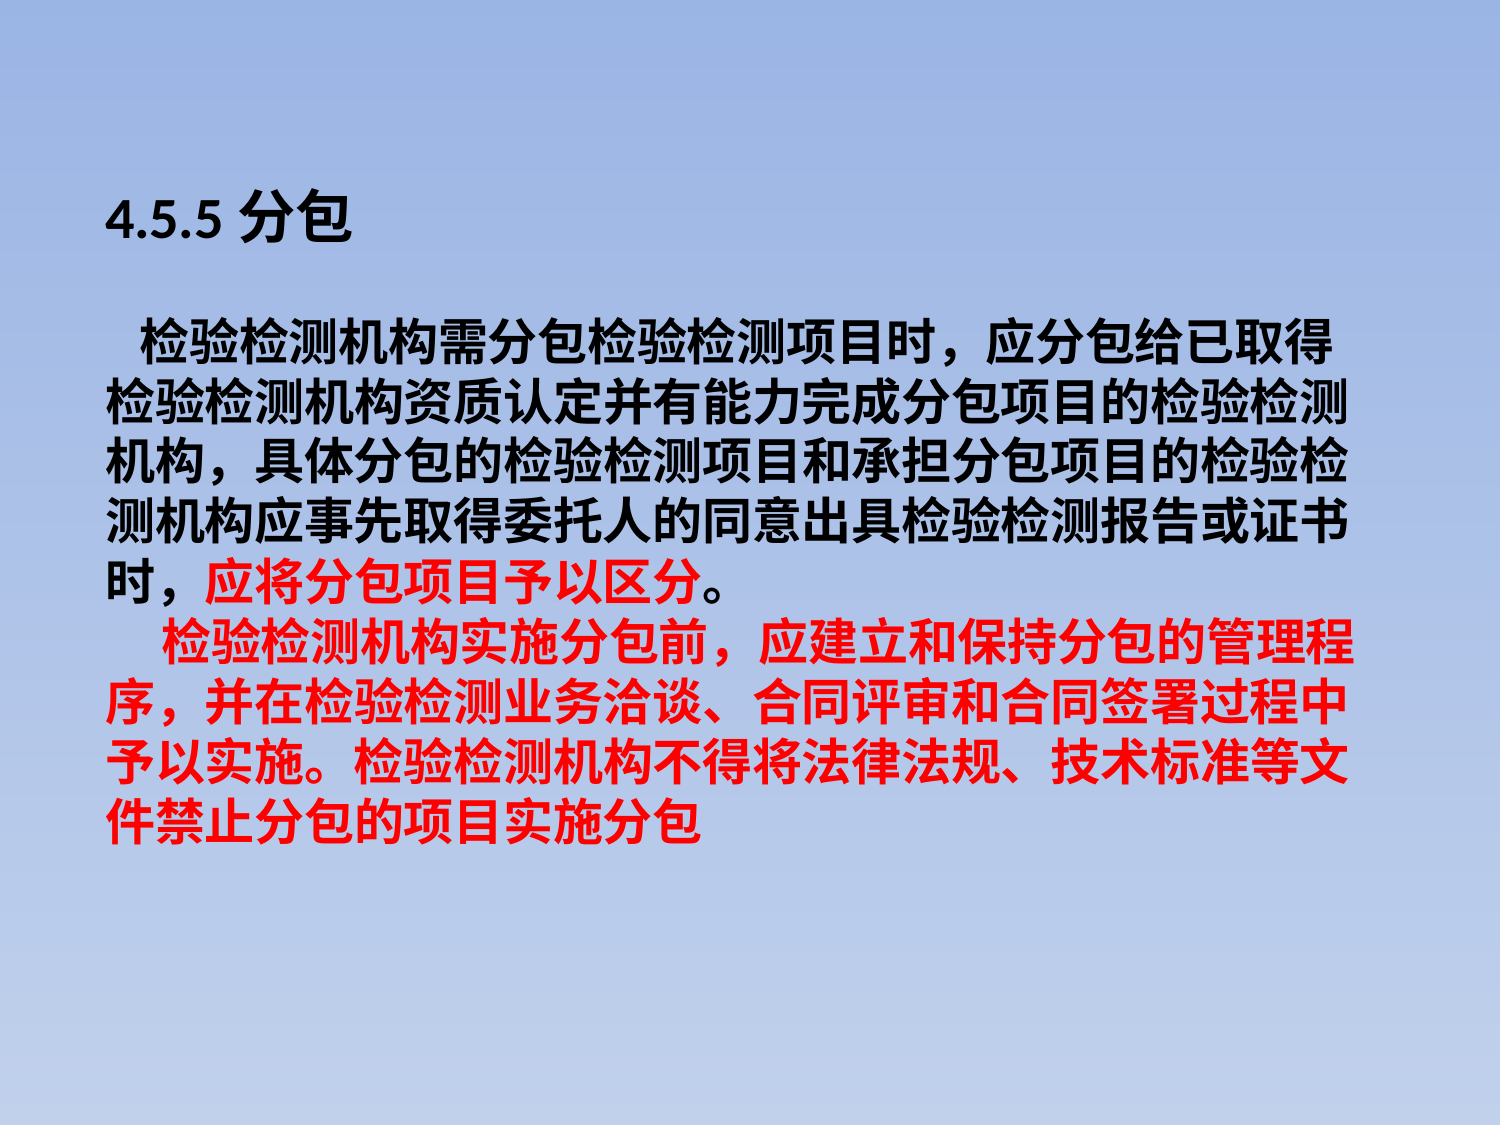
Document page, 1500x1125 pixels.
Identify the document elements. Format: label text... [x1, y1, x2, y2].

text_box 4.5.5分包 检验检测机构需分包检验检测项目时，应分包给已取得检验检测机构资质认定并有能力完成分包项目的检验检测机构，具体分包的检验检测项目和承担分包项目的检验检测机构应事先取得委托人的同意出具检验检测报告或证书时，应将分包项目予以区分。 检验检测机构实施分包前，应建立和保持分包的管理程序，并在检验检测业务洽谈、合同评审和合同签署过程中予以实施。检验检测机构不得将法律法规、技术标准等文件禁止分包的项目实施分包 [88, 172, 1376, 858]
